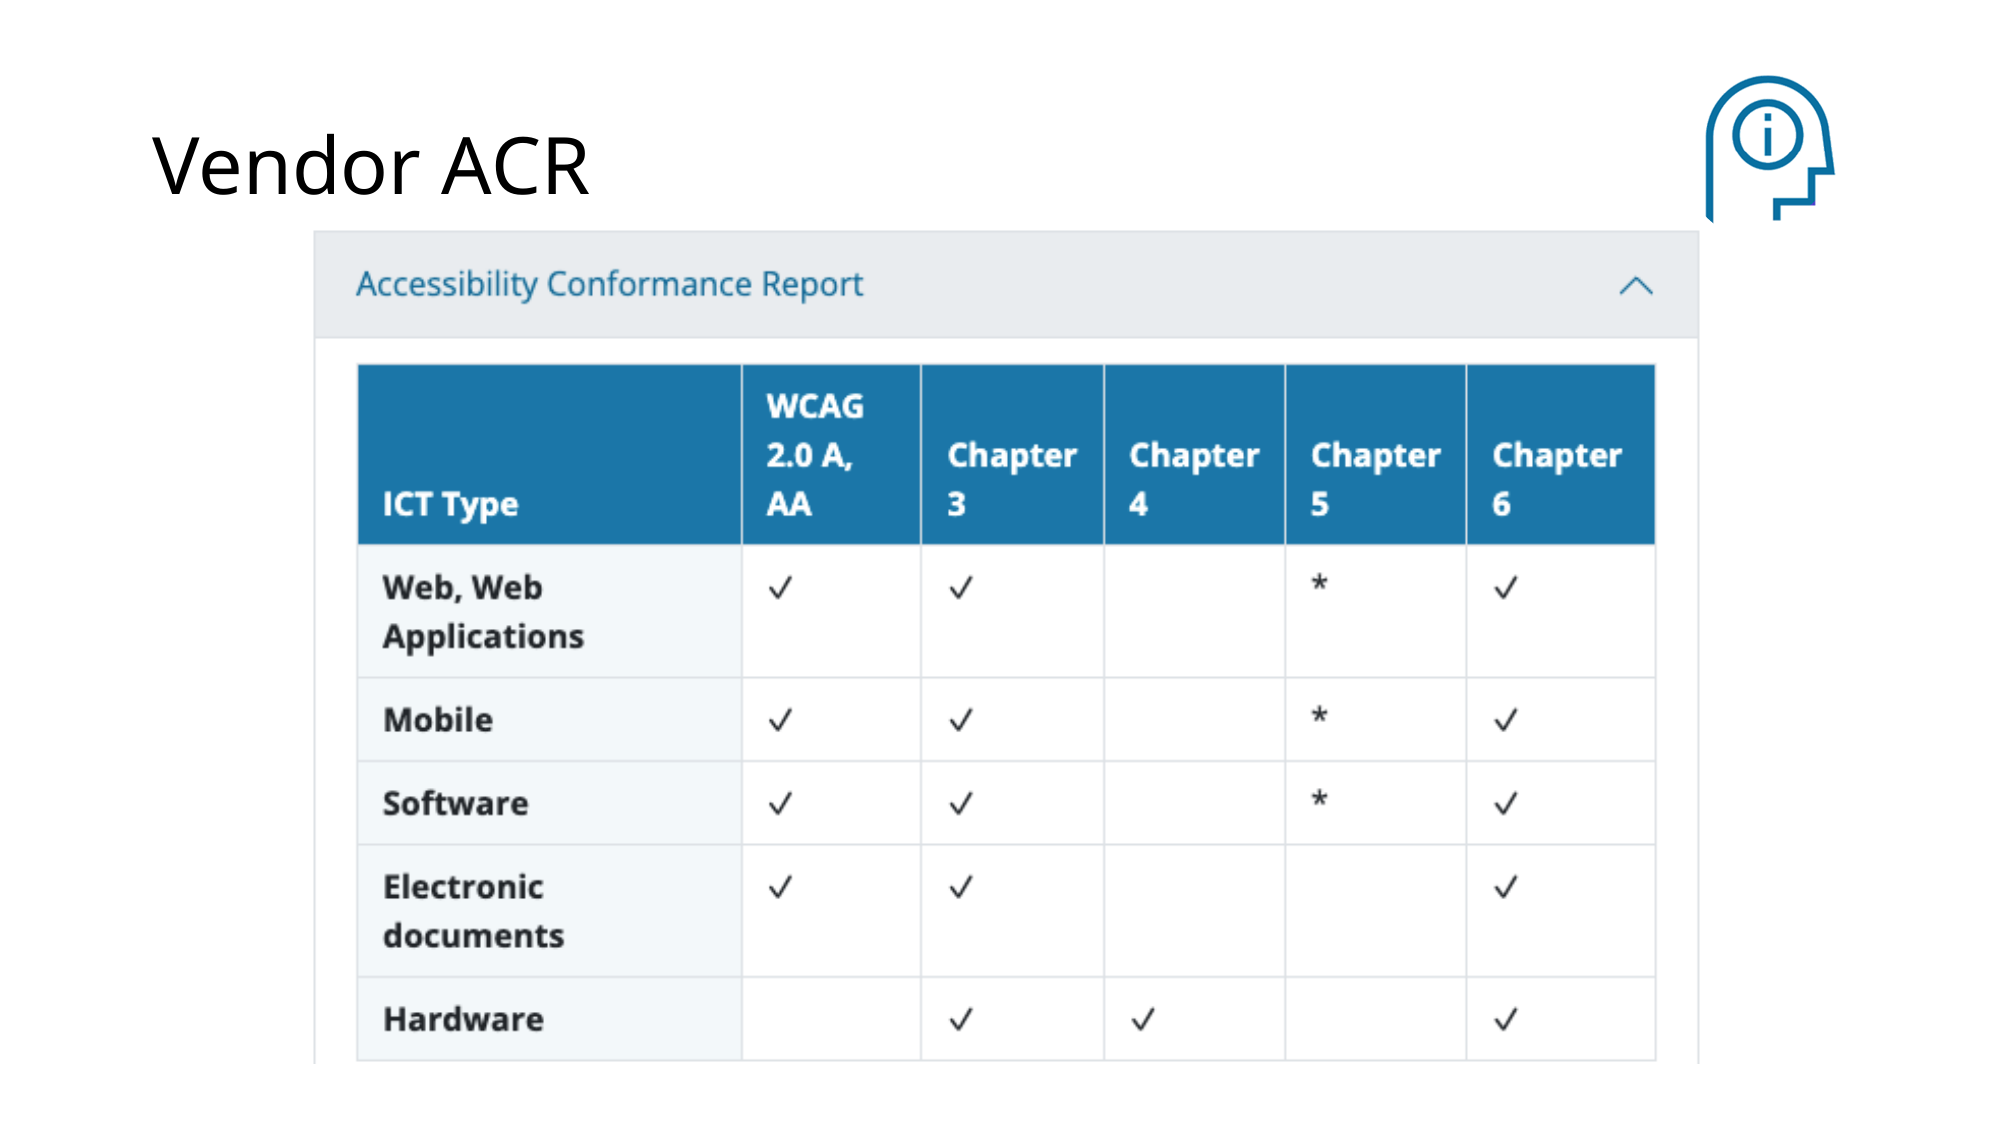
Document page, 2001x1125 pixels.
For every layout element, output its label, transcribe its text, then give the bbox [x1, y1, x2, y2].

text_box [1676, 58, 1864, 246]
picture [312, 228, 1702, 1064]
title Vendor ACR [137, 59, 1863, 278]
